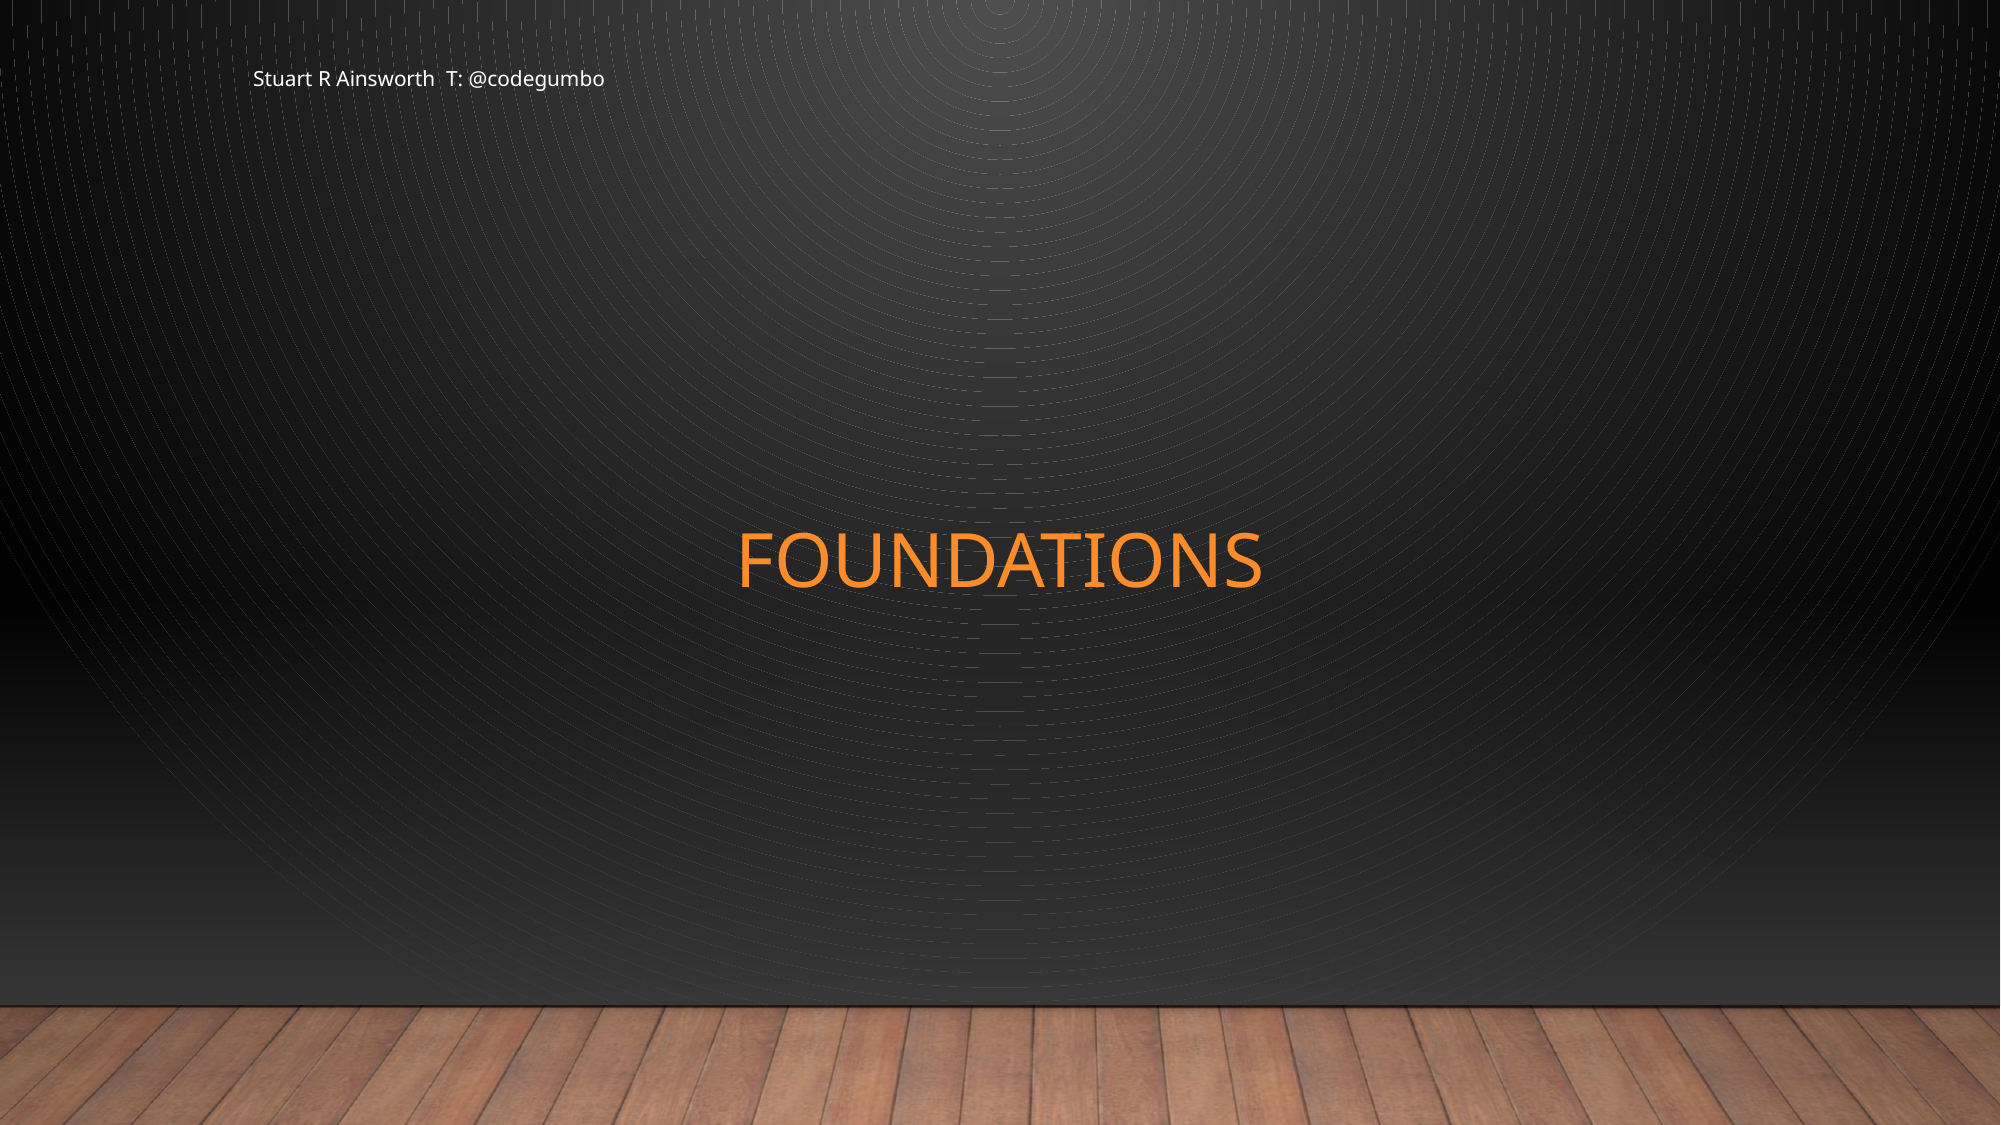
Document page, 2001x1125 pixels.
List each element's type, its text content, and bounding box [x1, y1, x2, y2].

footer Stuart R Ainsworth T: @codegumbo [238, 54, 1162, 105]
title Foundations [291, 288, 1709, 611]
picture [0, 1005, 2000, 1125]
